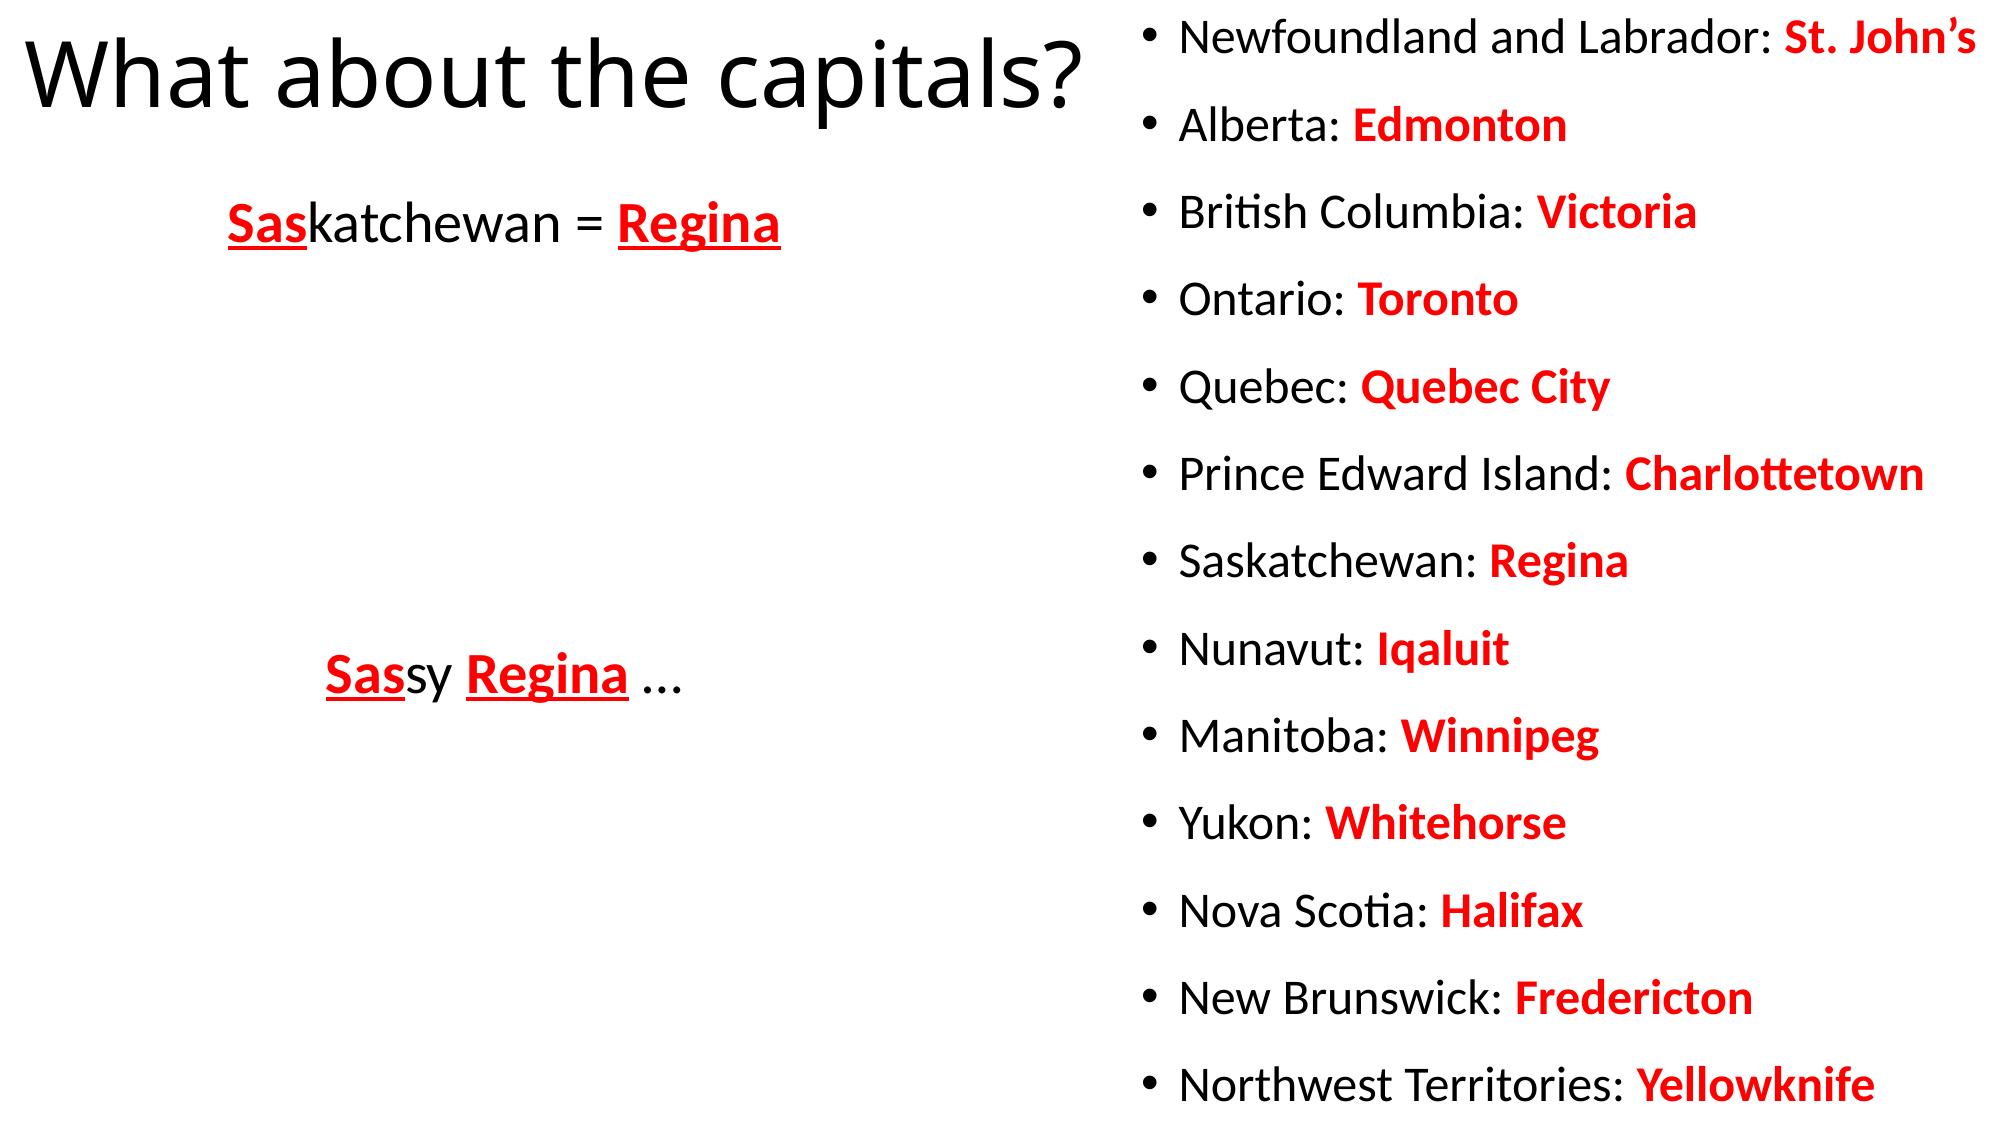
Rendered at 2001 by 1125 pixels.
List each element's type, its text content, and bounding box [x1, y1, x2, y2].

list Saskatchewan = Regina Sassy Regina … [50, 184, 959, 1122]
title What about the capitals? [0, 3, 1109, 153]
list Newfoundland and Labrador: St. John’s Alberta: Edmonton British Columbia: Victoria Ontario: Toronto Quebec: Quebec City Prince Edward Island: Charlottetown Saskatchewan: Regina Nunavut: Iqaluit Manitoba: Winnipeg Yukon: Whitehorse Nova Scotia: Halifax New Brunswick: Fredericton Northwest Territories: Yellowknife [1126, 3, 2000, 1125]
